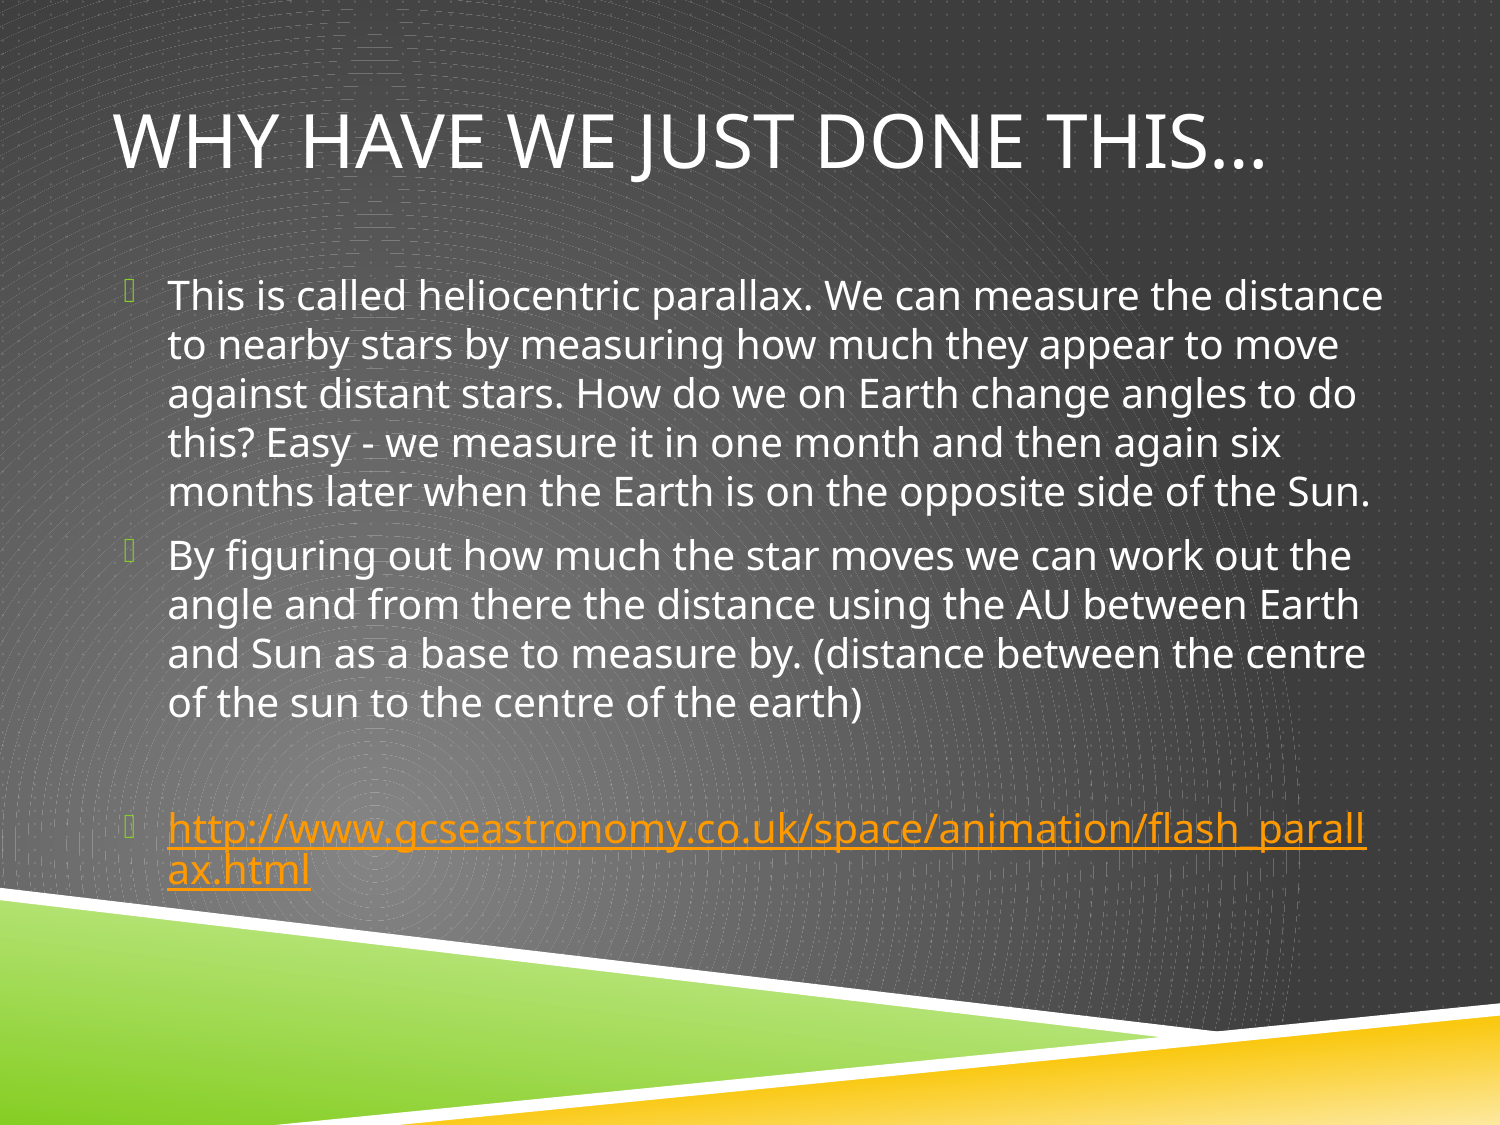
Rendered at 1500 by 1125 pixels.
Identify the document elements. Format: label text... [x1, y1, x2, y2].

title Why have we just done this… [112, 45, 1388, 233]
list This is called heliocentric parallax. We can measure the distance to nearby stars by measuring how much they appear to move against distant stars. How do we on Earth change angles to do this? Easy - we measure it in one month and then again six months later when the Earth is on the opposite side of the Sun. By figuring out how much the star moves we can work out the angle and from there the distance using the AU between Earth and Sun as a base to measure by. (distance between the centre of the sun to the centre of the earth) http://www.gcseastronomy.co.uk/space/animation/flash_parallax.html [112, 262, 1388, 875]
